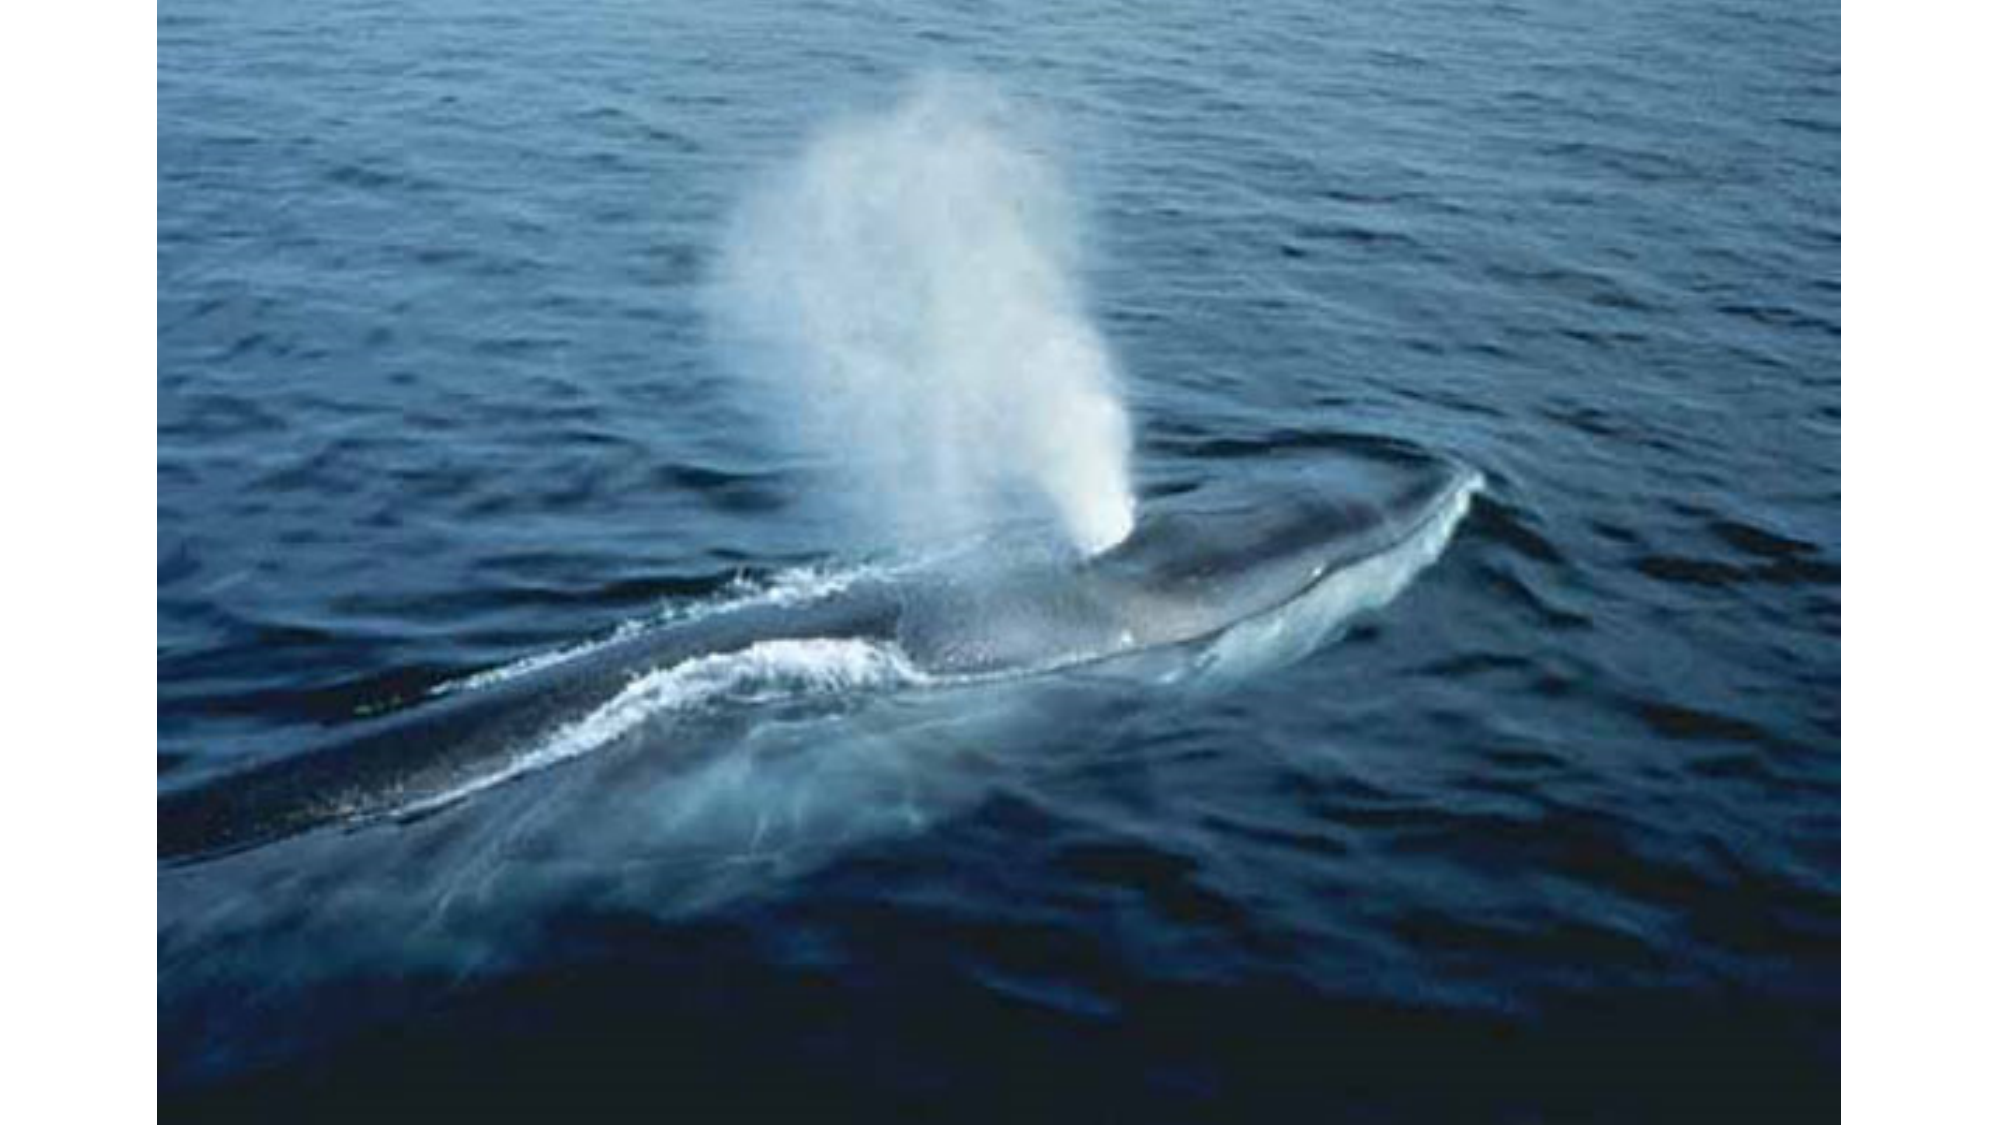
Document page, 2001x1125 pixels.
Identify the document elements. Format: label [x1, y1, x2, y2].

picture [157, 0, 1841, 1125]
